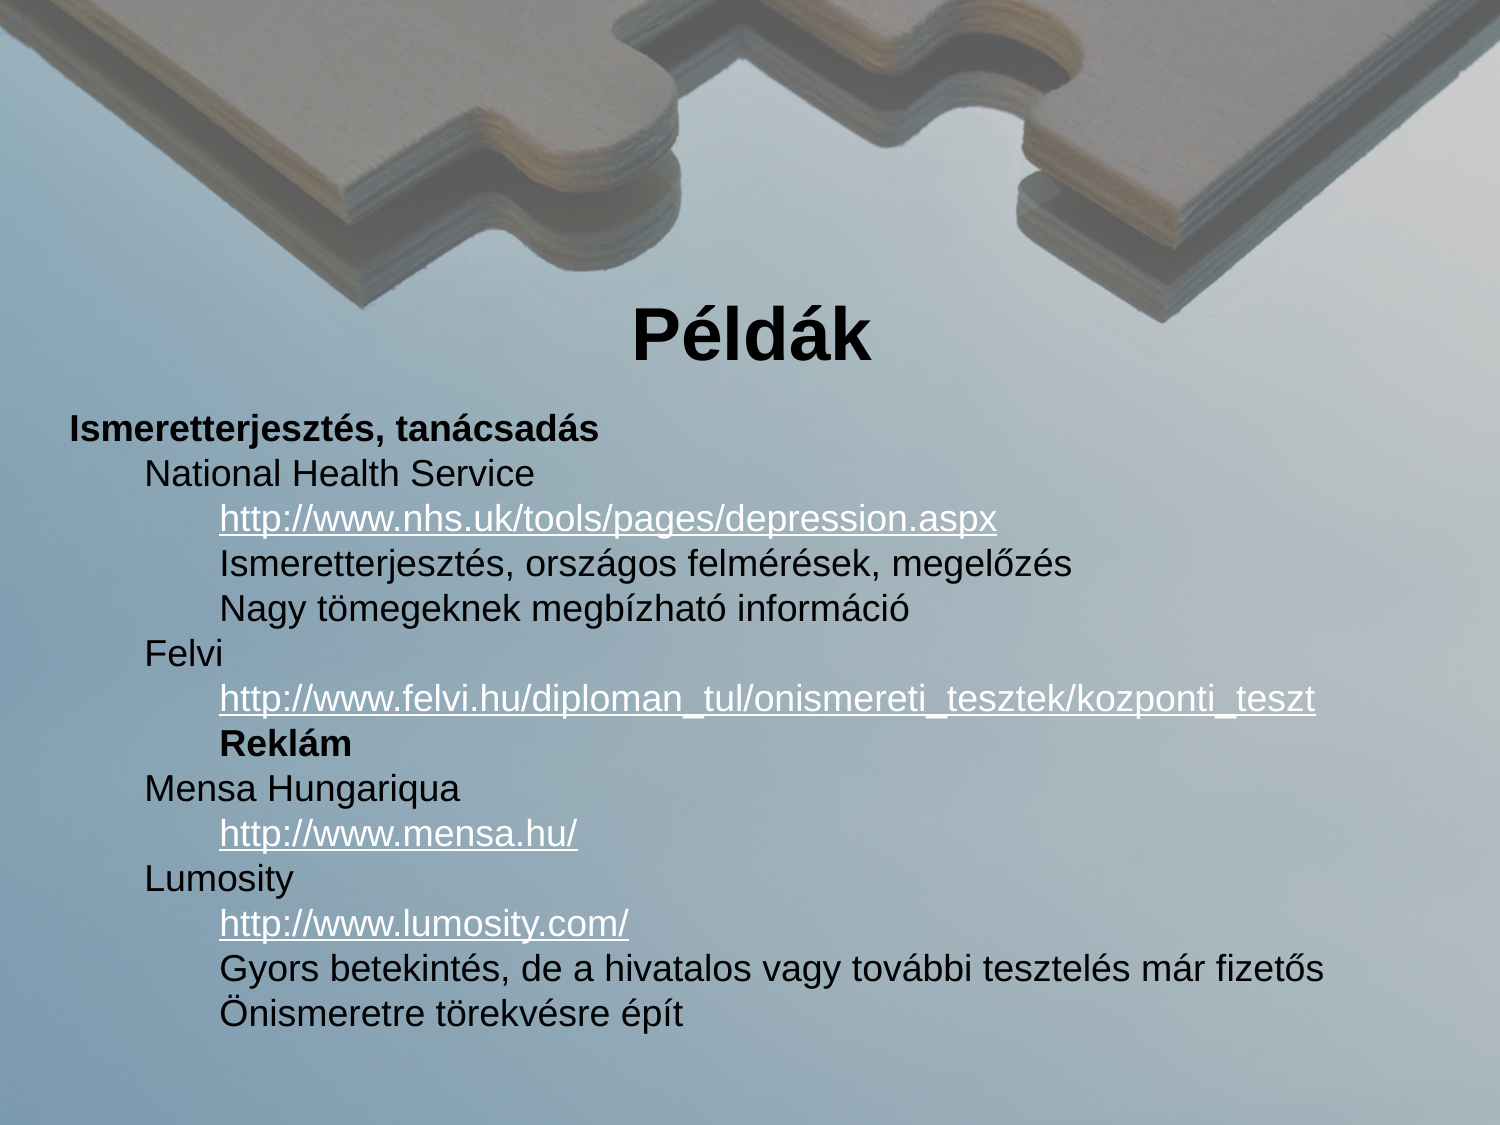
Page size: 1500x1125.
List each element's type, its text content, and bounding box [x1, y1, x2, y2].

text_box [0, 0, 1500, 1125]
title Példák [76, 236, 1428, 396]
text_box Ismeretterjesztés, tanácsadás National Health Service http://www.nhs.uk/tools/pages/depression.aspx Ismeretterjesztés, országos felmérések, megelőzés Nagy tömegeknek megbízható információ Felvi http://www.felvi.hu/diploman_tul/onismereti_tesztek/kozponti_teszt Reklám Mensa Hungariqua http://www.mensa.hu/ Lumosity http://www.lumosity.com/ Gyors betekintés, de a hivatalos vagy további tesztelés már fizetős Önismeretre törekvésre épít [54, 396, 1500, 1087]
